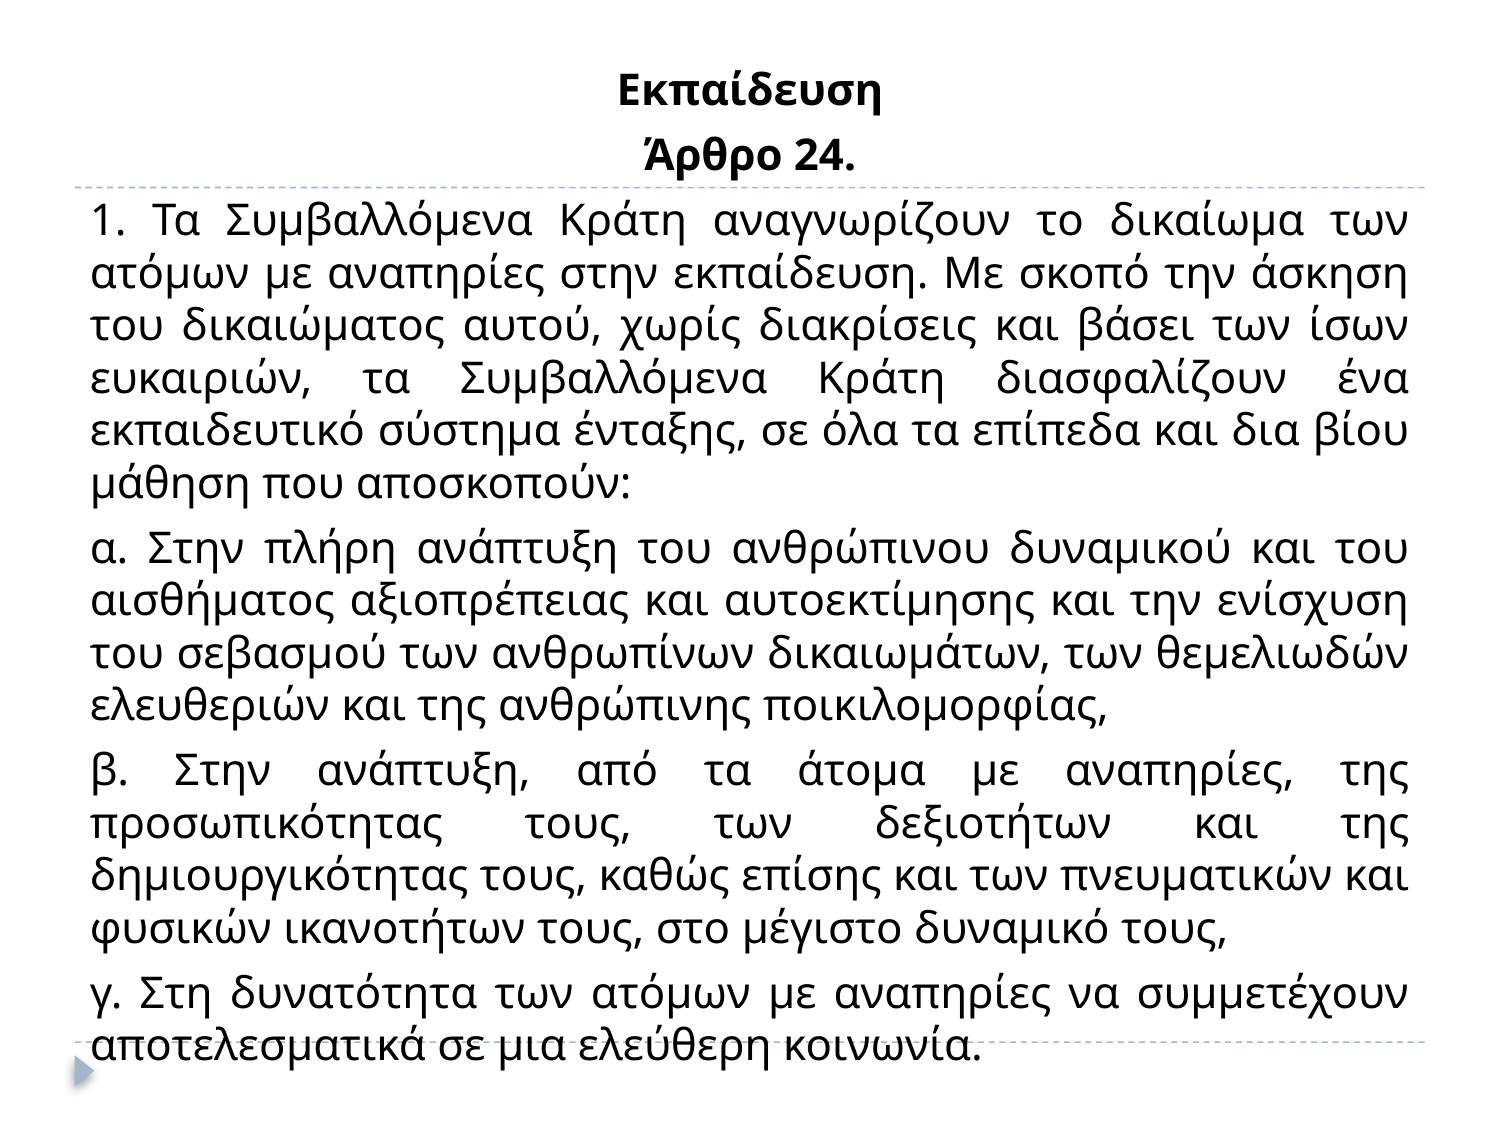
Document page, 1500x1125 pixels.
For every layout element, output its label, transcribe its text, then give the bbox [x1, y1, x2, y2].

list Εκπαίδευση Άρθρο 24. 1. Τα Συμβαλλόμενα Κράτη αναγνωρίζουν το δικαίωμα των ατόμων με αναπηρίες στην εκπαίδευση. Με σκοπό την άσκηση του δικαιώματος αυτού, χωρίς διακρίσεις και βάσει των ίσων ευκαιριών, τα Συμβαλλόμενα Κράτη διασφαλίζουν ένα εκπαιδευτικό σύστημα ένταξης, σε όλα τα επίπεδα και δια βίου μάθηση που αποσκοπούν: α. Στην πλήρη ανάπτυξη του ανθρώπινου δυναμικού και του αισθήματος αξιοπρέπειας και αυτοεκτίμησης και την ενίσχυση του σεβασμού των ανθρωπίνων δικαιωμάτων, των θεμελιωδών ελευθεριών και της ανθρώπινης ποικιλομορφίας, β. Στην ανάπτυξη, από τα άτομα με αναπηρίες, της προσωπικότητας τους, των δεξιοτήτων και της δημιουργικότητας τους, καθώς επίσης και των πνευματικών και φυσικών ικανοτήτων τους, στο μέγιστο δυναμικό τους, γ. Στη δυνατότητα των ατόμων με αναπηρίες να συμμετέχουν αποτελεσματικά σε μια ελεύθερη κοινωνία. [75, 54, 1425, 1024]
